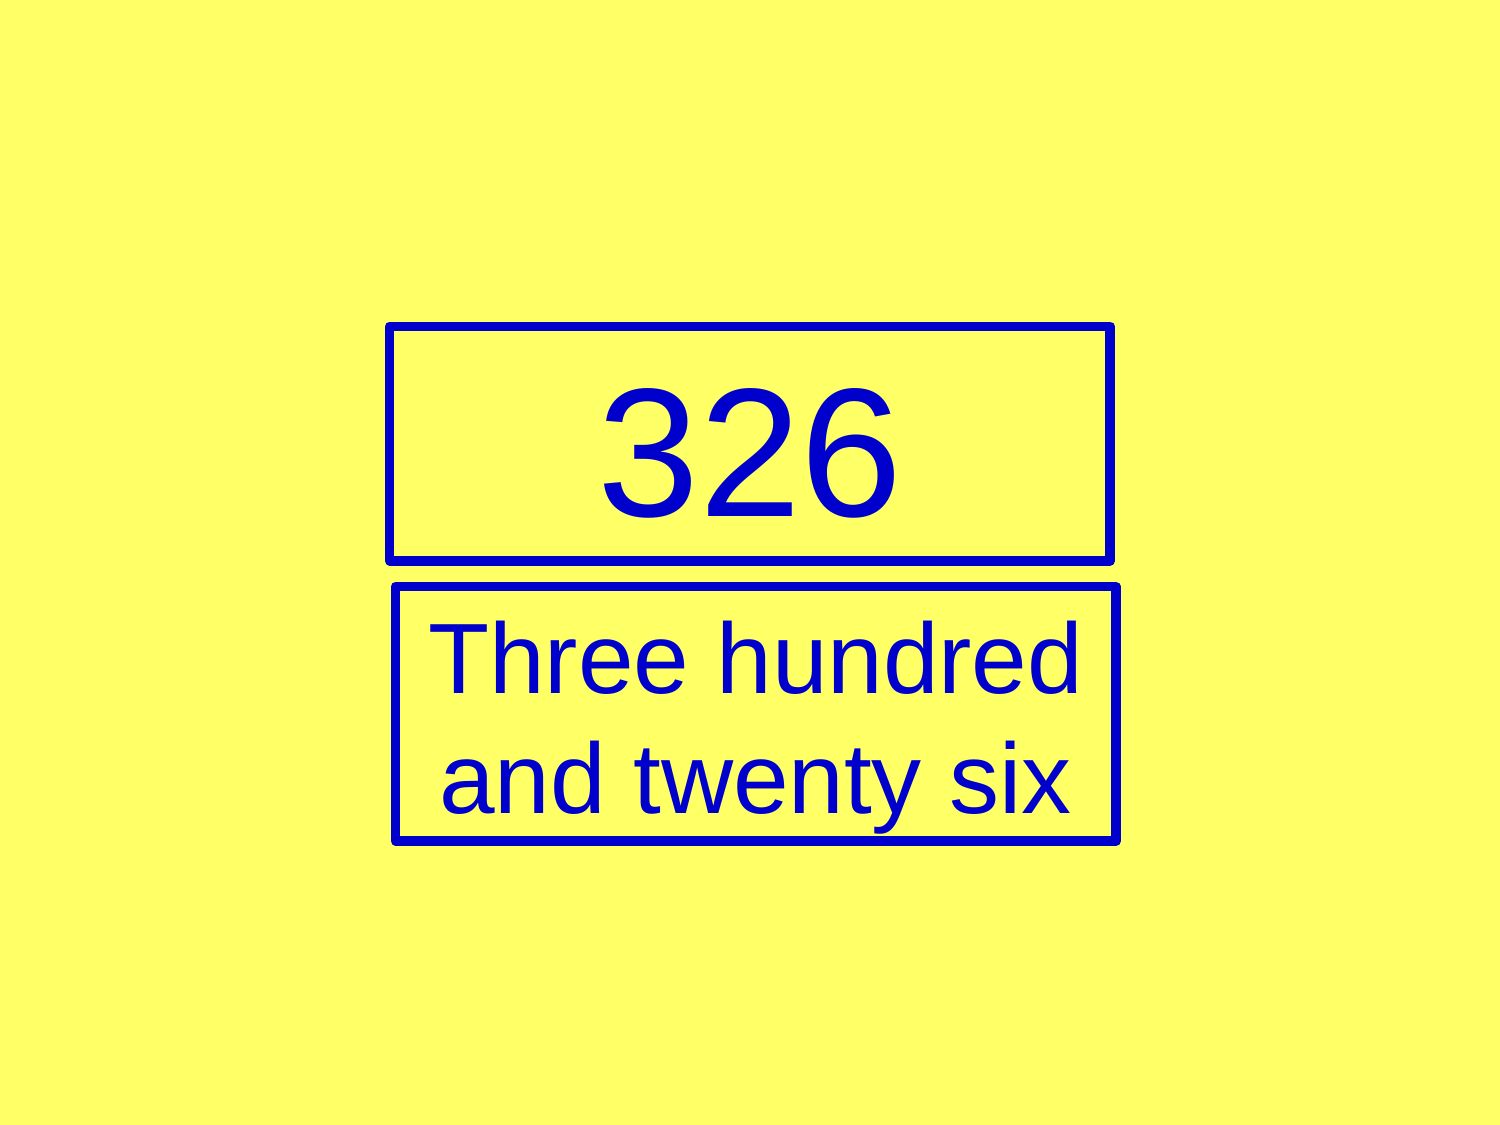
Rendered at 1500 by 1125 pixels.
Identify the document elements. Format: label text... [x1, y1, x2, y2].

text_box 326 [389, 326, 1111, 561]
text_box Three hundred and twenty six [395, 586, 1117, 842]
